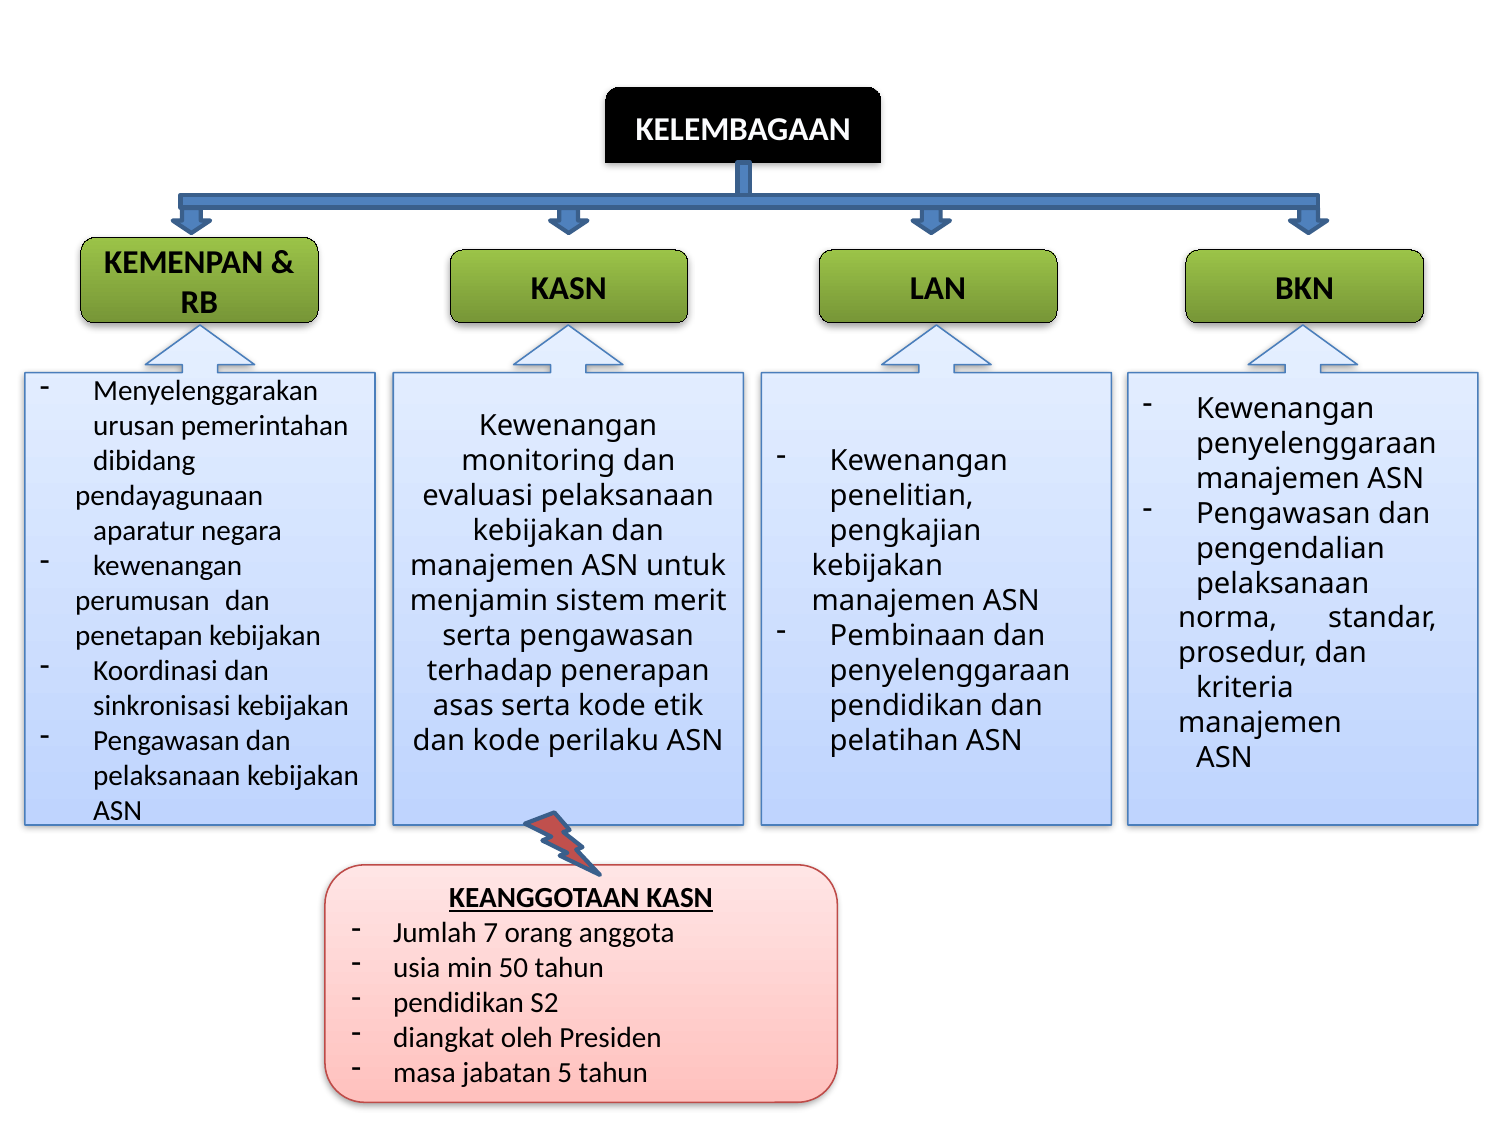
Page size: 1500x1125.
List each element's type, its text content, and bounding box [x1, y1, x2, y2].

text_box BKN [1185, 249, 1424, 323]
text_box [735, 160, 752, 193]
text_box [522, 810, 602, 877]
text_box Menyelenggarakan urusan pemerintahan dibidang pendayagunaan aparatur negara kewenangan perumusan dan penetapan kebijakan Koordinasi dan sinkronisasi kebijakan Pengawasan dan pelaksanaan kebijakan ASN [24, 324, 376, 826]
text_box LAN [819, 249, 1058, 323]
text_box [178, 193, 1320, 210]
text_box [547, 205, 590, 235]
text_box Kewenangan monitoring dan evaluasi pelaksanaan kebijakan dan manajemen ASN untuk menjamin sistem merit serta pengawasan terhadap penerapan asas serta kode etik dan kode perilaku ASN [392, 324, 745, 826]
text_box KELEMBAGAAN [605, 87, 881, 163]
text_box [1287, 205, 1330, 235]
text_box KEMENPAN & RB [80, 237, 319, 323]
text_box [910, 205, 953, 235]
text_box Kewenangan penyelenggaraan manajemen ASN Pengawasan dan pengendalian pelaksanaan norma, standar, prosedur, dan kriteria manajemen ASN [1127, 324, 1479, 826]
text_box KASN [450, 249, 688, 323]
text_box KEANGGOTAAN KASN Jumlah 7 orang anggota usia min 50 tahun pendidikan S2 diangkat oleh Presiden masa jabatan 5 tahun [324, 864, 839, 1104]
text_box [170, 205, 213, 235]
text_box Kewenangan penelitian, pengkajian kebijakan manajemen ASN Pembinaan dan penyelenggaraan pendidikan dan pelatihan ASN [760, 324, 1113, 826]
